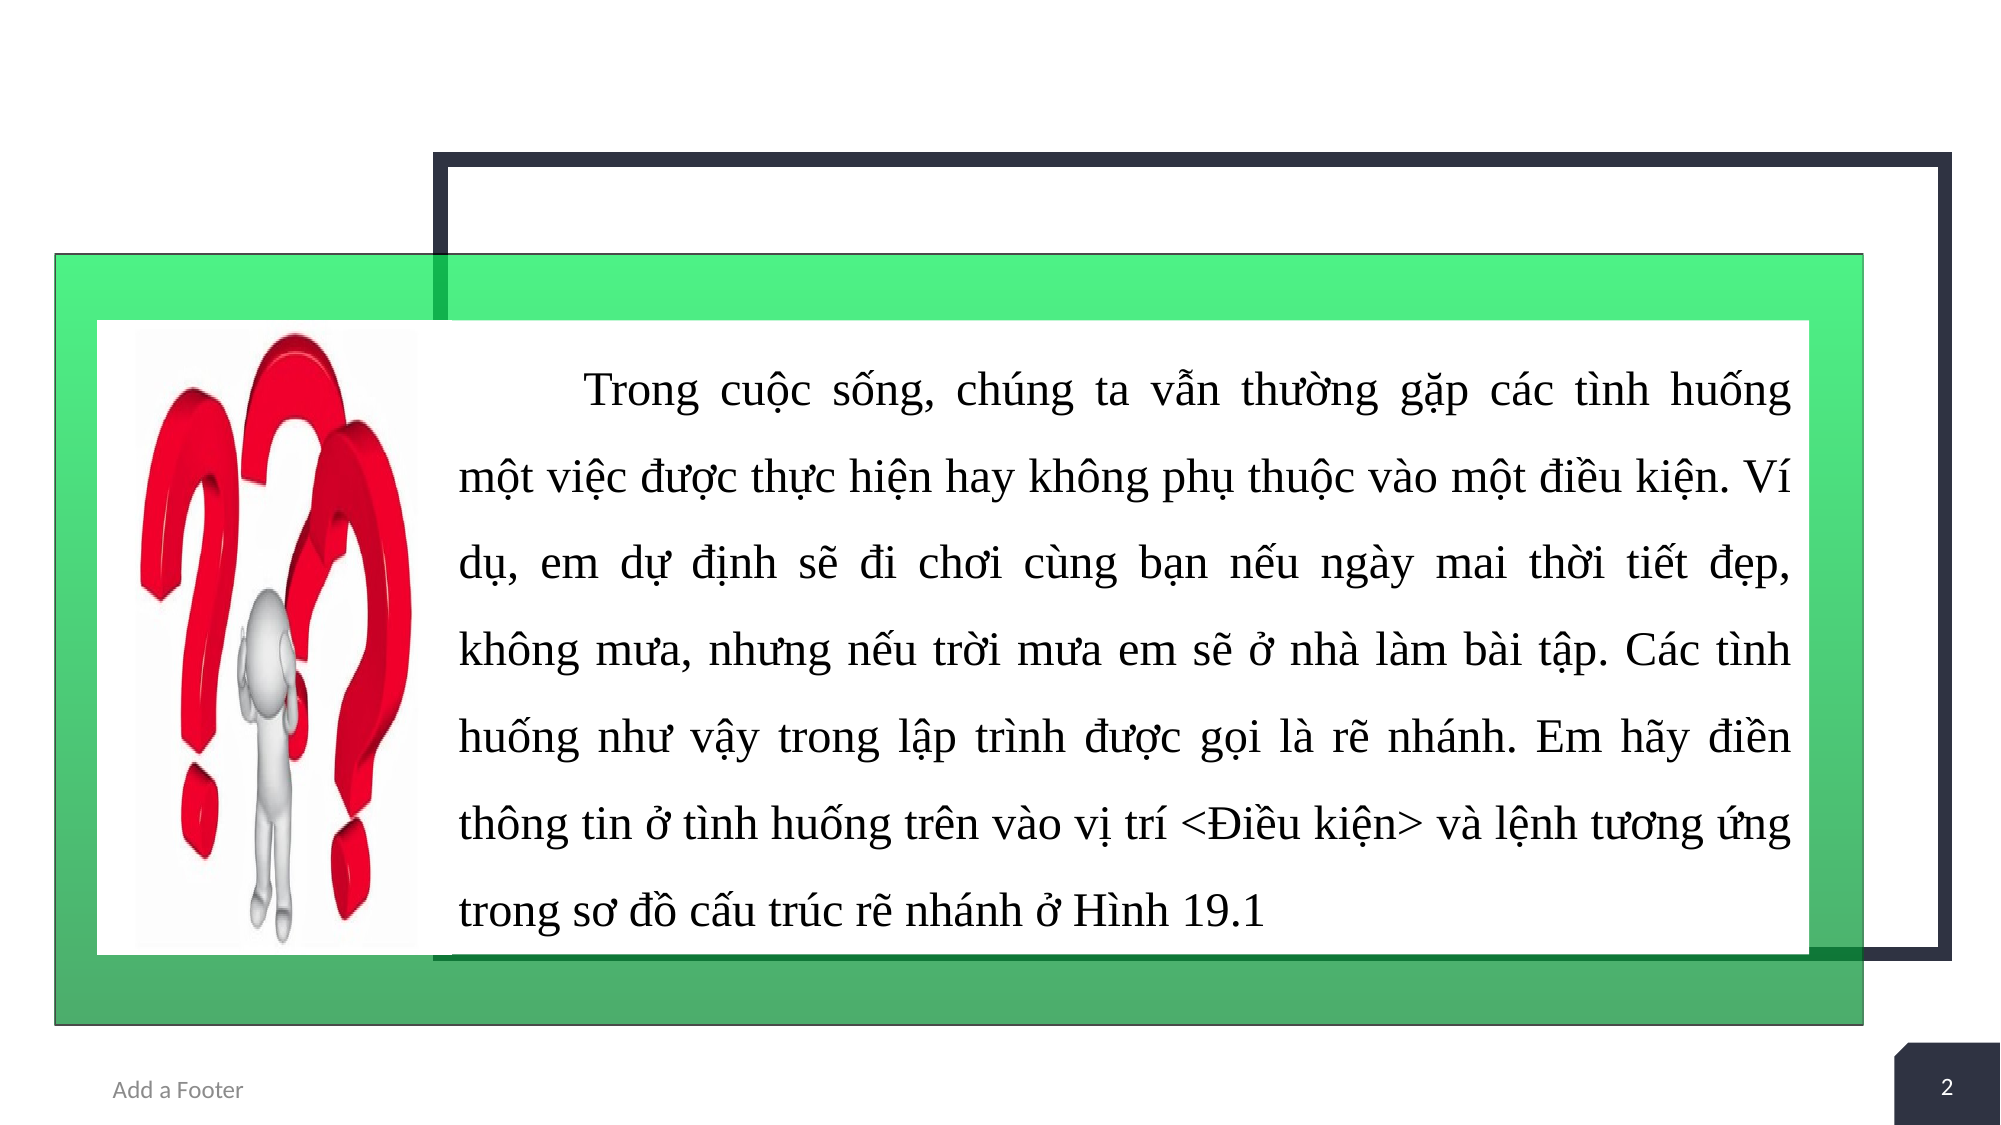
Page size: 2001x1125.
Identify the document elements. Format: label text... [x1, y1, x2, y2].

slide_number 2 [1894, 1052, 2000, 1119]
list Trong cuộc sống, chúng ta vẫn thường gặp các tình huống một việc được thực hiện hay không phụ thuộc vào một điều kiện. Ví dụ, em dự định sẽ đi chơi cùng bạn nếu ngày mai thời tiết đẹp, không mưa, nhưng nếu trời mưa em sẽ ở nhà làm bài tập. Các tình huống như vậy trong lập trình được gọi là rẽ nhánh. Em hãy điền thông tin ở tình huống trên vào vị trí <Điều kiện> và lệnh tương ứng trong sơ đồ cấu trúc rẽ nhánh ở Hình 19.1 [452, 320, 1810, 955]
picture [97, 320, 452, 955]
footer Add a Footer [97, 1059, 773, 1119]
